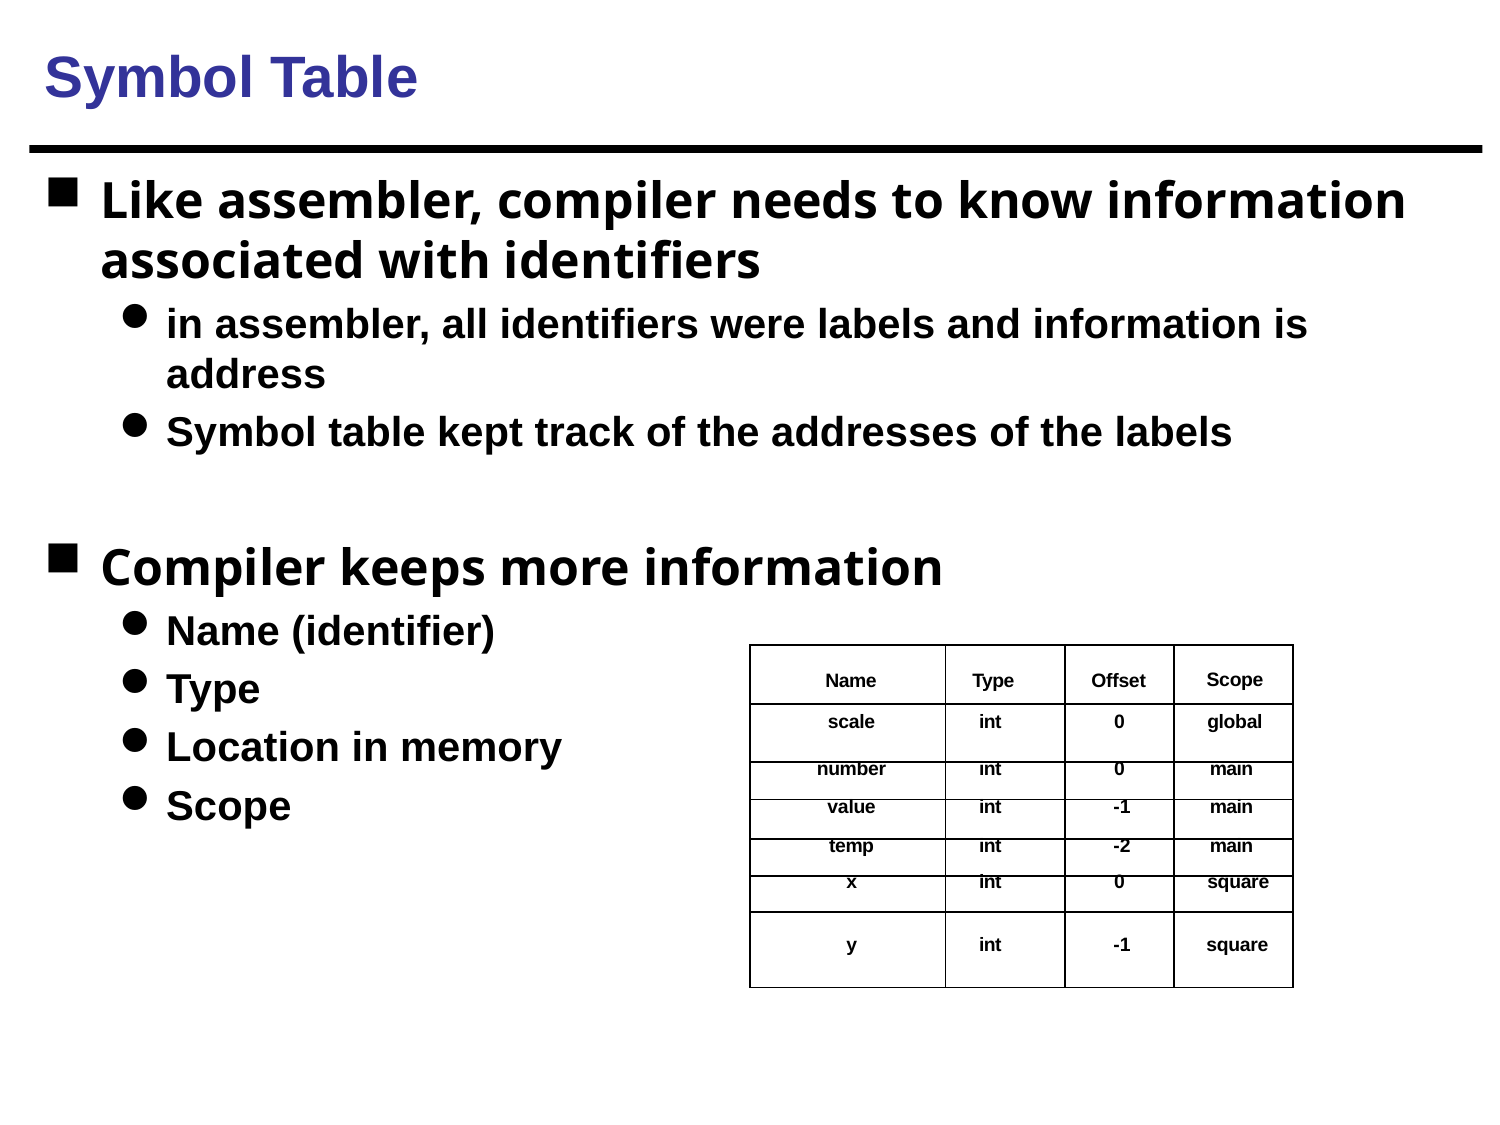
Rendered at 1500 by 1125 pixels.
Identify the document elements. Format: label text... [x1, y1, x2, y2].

table_cell -1 [1066, 913, 1173, 987]
table_cell -2 [1066, 840, 1173, 875]
table_cell x [751, 877, 945, 911]
list Like assembler, compiler needs to know information associated with identifiers in assembler, all identifiers were labels and information is address Symbol table kept track of the addresses of the labels Compiler keeps more information Name (identifier) Type Location in memory Scope [29, 160, 1480, 1061]
table_cell global [1175, 705, 1292, 761]
table_cell 0 [1066, 763, 1173, 799]
table_cell int [946, 763, 1064, 799]
table_header Type [946, 646, 1064, 703]
table_cell main [1175, 763, 1292, 799]
table_cell -1 [1066, 800, 1173, 838]
table_header Scope [1175, 646, 1292, 703]
table_cell square [1175, 877, 1292, 911]
table_header Offset [1066, 646, 1173, 703]
table_cell main [1175, 840, 1292, 875]
table_cell 0 [1066, 877, 1173, 911]
table_header Name [751, 646, 945, 703]
title Symbol Table [29, 11, 1480, 138]
table_cell square [1175, 913, 1292, 987]
table_cell int [946, 913, 1064, 987]
table_cell int [946, 840, 1064, 875]
table_cell number [751, 763, 945, 799]
table_cell value [751, 800, 945, 838]
table_cell main [1175, 800, 1292, 838]
table_cell int [946, 800, 1064, 838]
table_cell temp [751, 840, 945, 875]
table_cell int [946, 877, 1064, 911]
table_cell scale [751, 705, 945, 761]
table_cell 0 [1066, 705, 1173, 761]
table_cell y [751, 913, 945, 987]
table_cell int [946, 705, 1064, 761]
